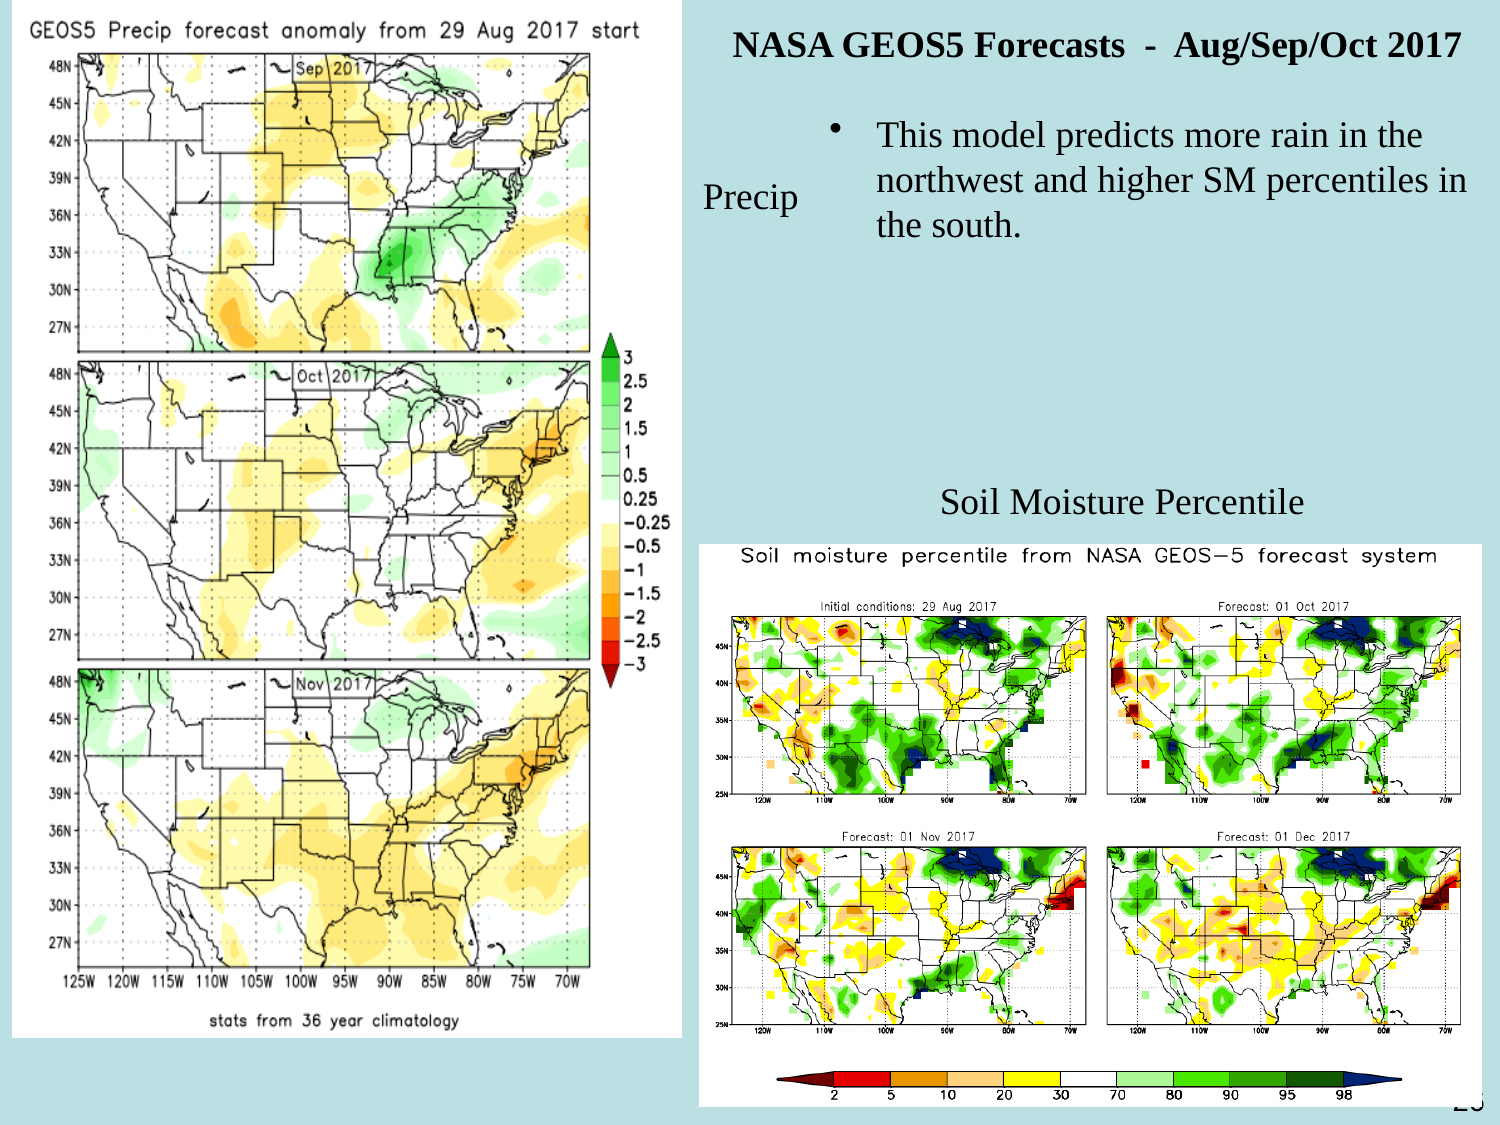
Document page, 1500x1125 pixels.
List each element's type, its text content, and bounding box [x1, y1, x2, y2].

picture [699, 544, 1483, 1107]
text_box Soil Moisture Percentile [924, 469, 1400, 530]
text_box This model predicts more rain in the northwest and higher SM percentiles in the south. [814, 102, 1500, 253]
text_box Precip [688, 164, 814, 224]
picture [12, 0, 682, 1038]
text_box NASA GEOS5 Forecasts - Aug/Sep/Oct 2017 [695, 12, 1500, 73]
slide_number 26 [1424, 1074, 1500, 1125]
